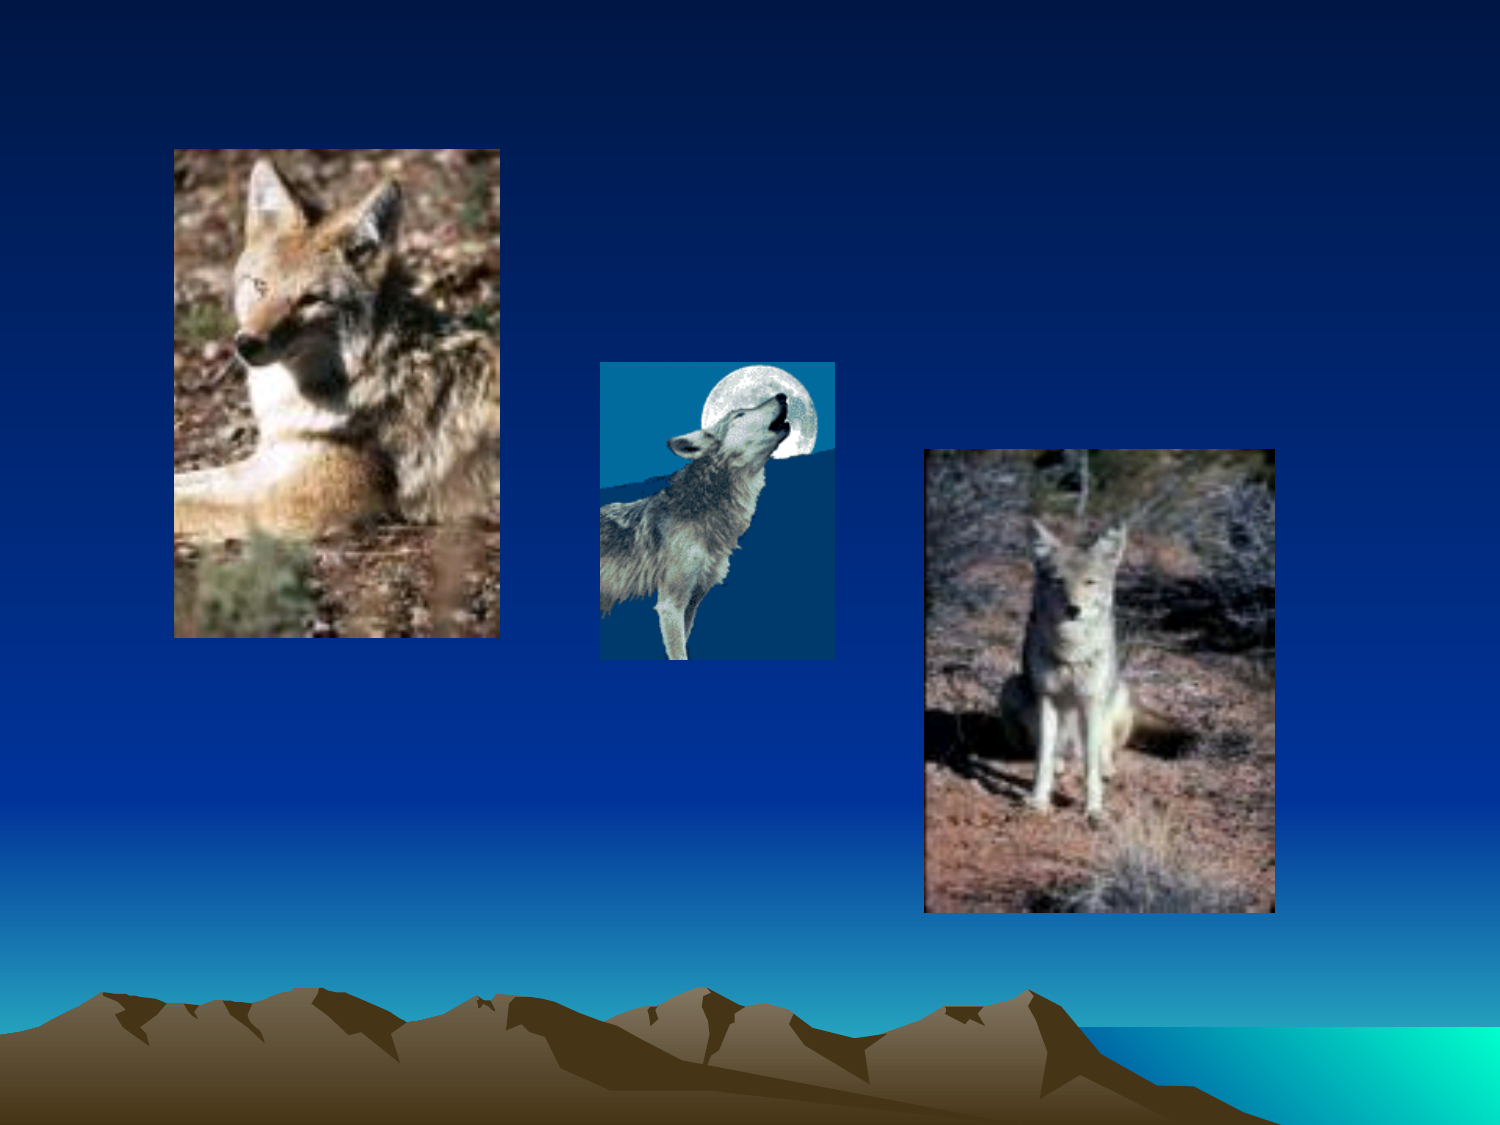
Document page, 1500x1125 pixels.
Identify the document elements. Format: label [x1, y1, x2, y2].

list [924, 449, 1276, 913]
list [174, 149, 501, 638]
picture [599, 365, 835, 660]
